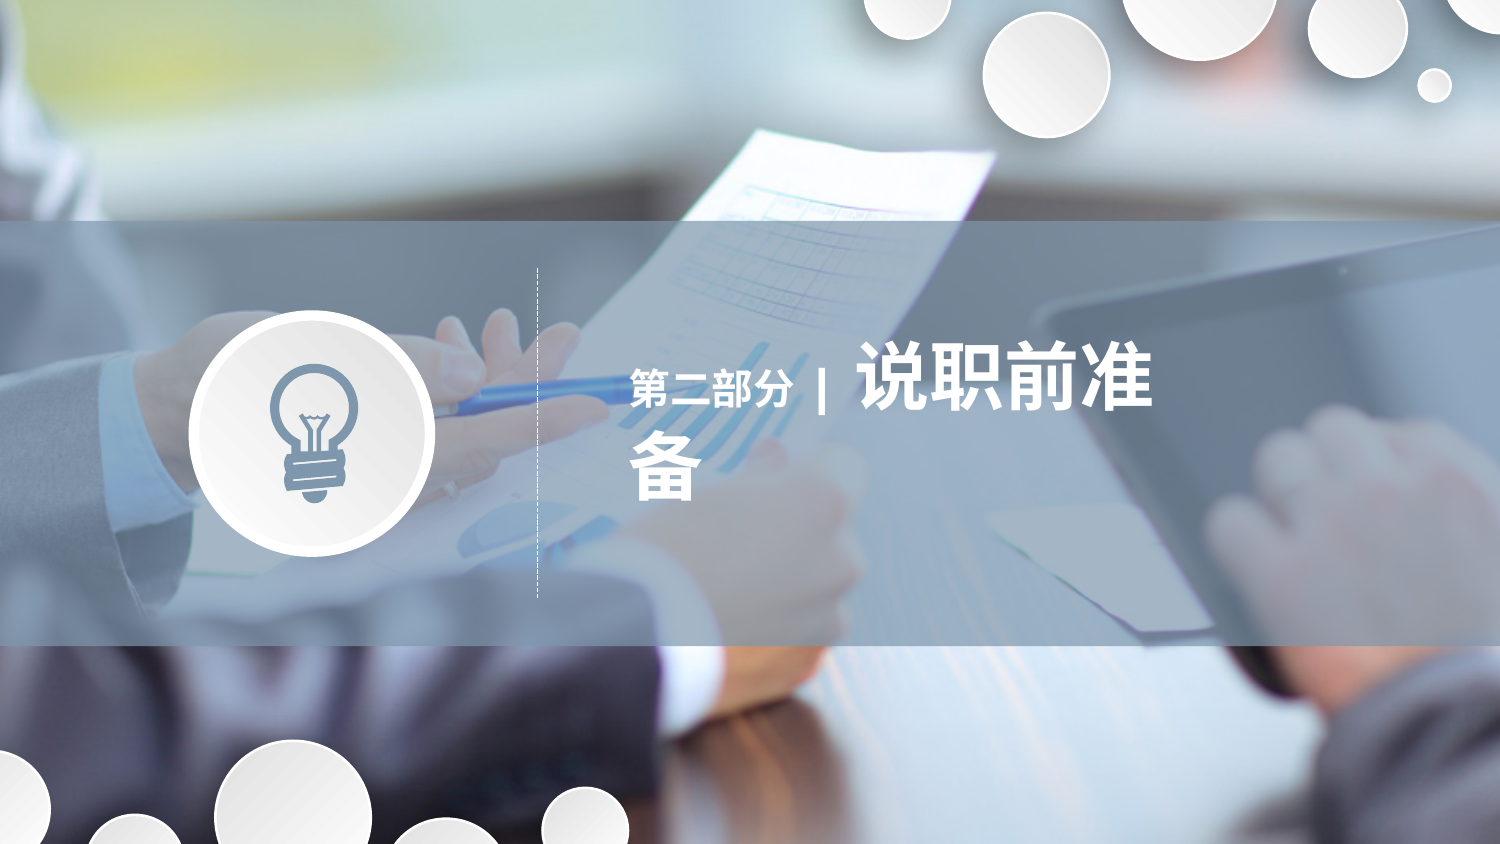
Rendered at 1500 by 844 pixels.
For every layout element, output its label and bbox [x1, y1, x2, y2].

picture [0, 0, 1500, 844]
text_box [193, 315, 431, 552]
